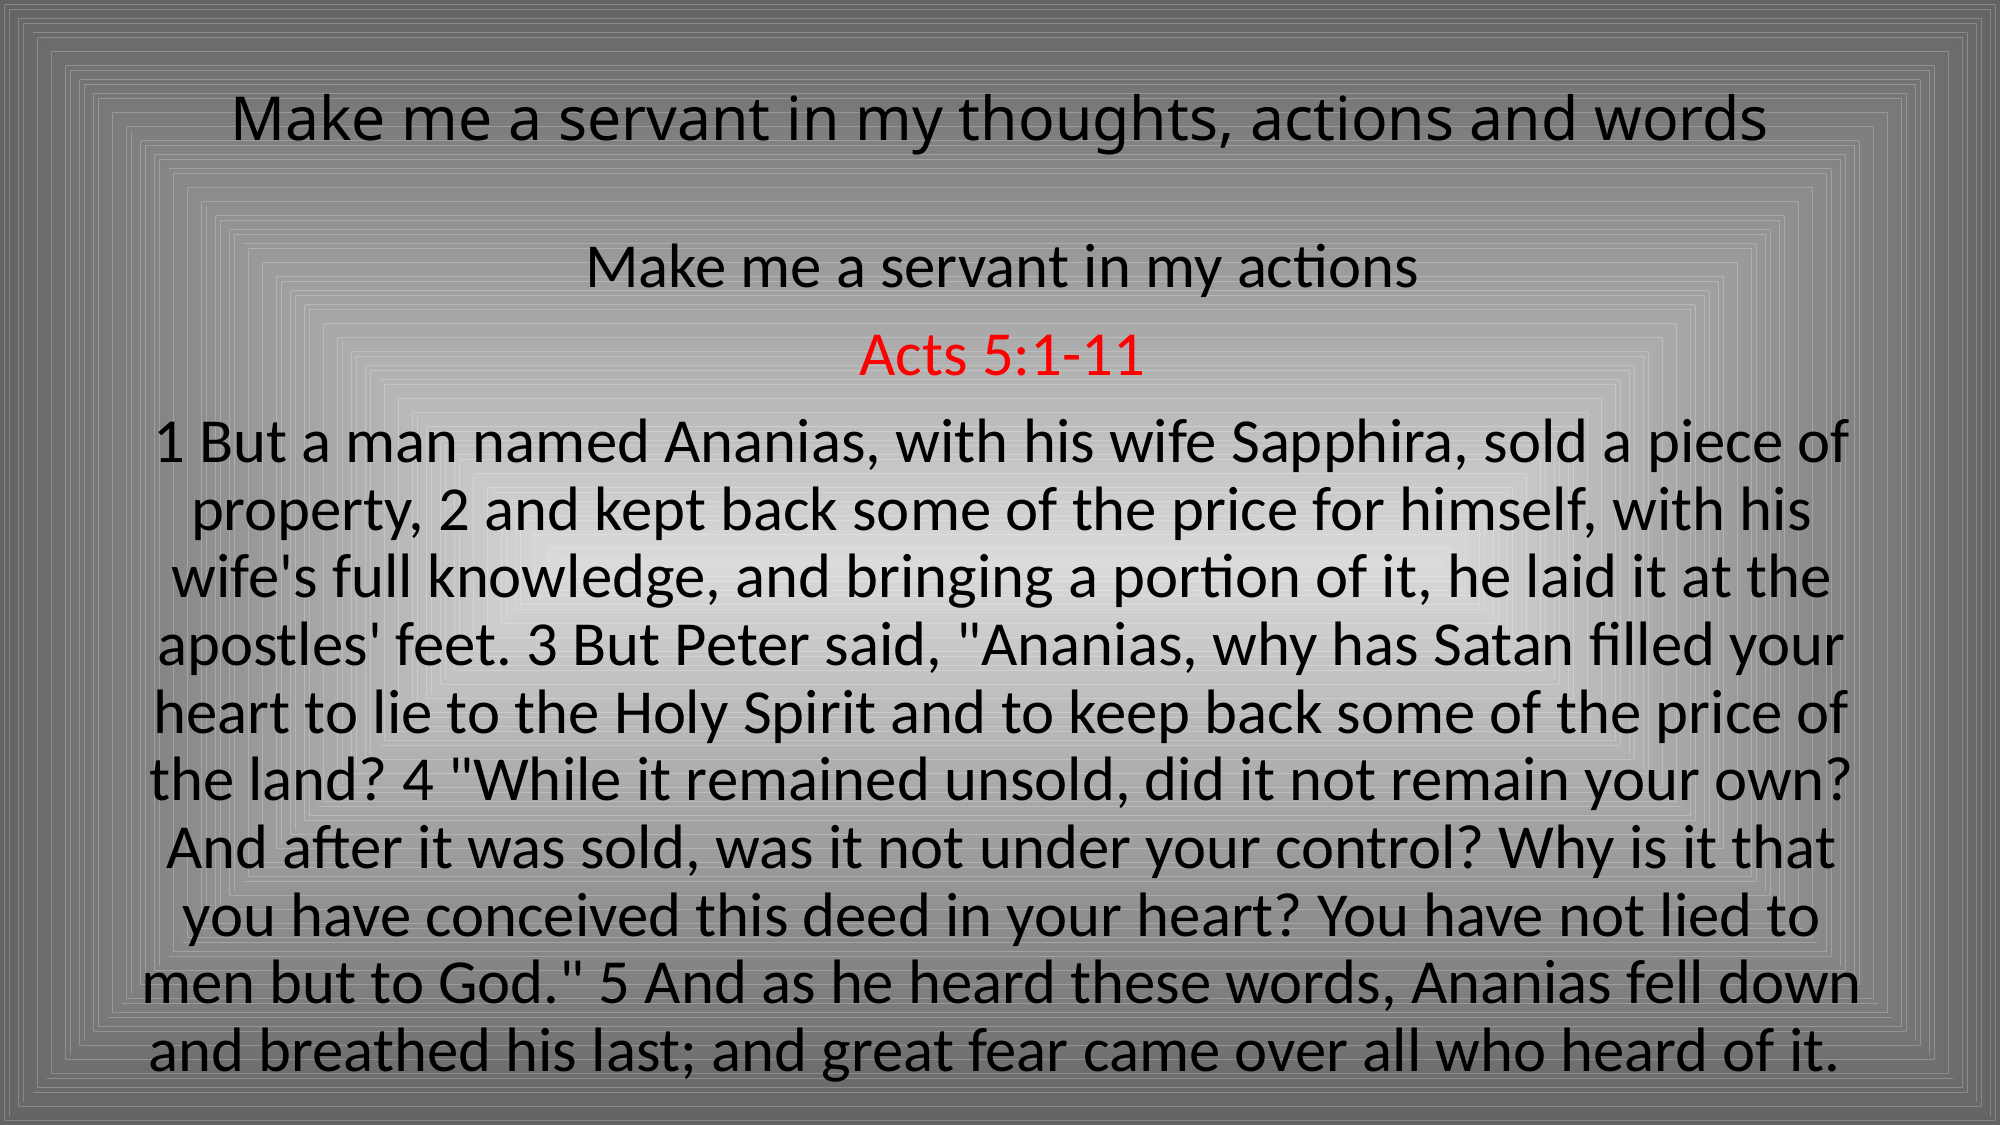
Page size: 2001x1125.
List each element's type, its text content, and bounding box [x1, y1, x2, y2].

list Make me a servant in my actions Acts 5:1-11 1 But a man named Ananias, with his wife Sapphira, sold a piece of property, 2 and kept back some of the price for himself, with his wife's full knowledge, and bringing a portion of it, he laid it at the apostles' feet. 3 But Peter said, "Ananias, why has Satan filled your heart to lie to the Holy Spirit and to keep back some of the price of the land? 4 "While it remained unsold, did it not remain your own? And after it was sold, was it not under your control? Why is it that you have conceived this deed in your heart? You have not lied to men but to God." 5 And as he heard these words, Ananias fell down and breathed his last; and great fear came over all who heard of it. [125, 226, 1880, 1125]
title Make me a servant in my thoughts, actions and words [137, 59, 1863, 182]
